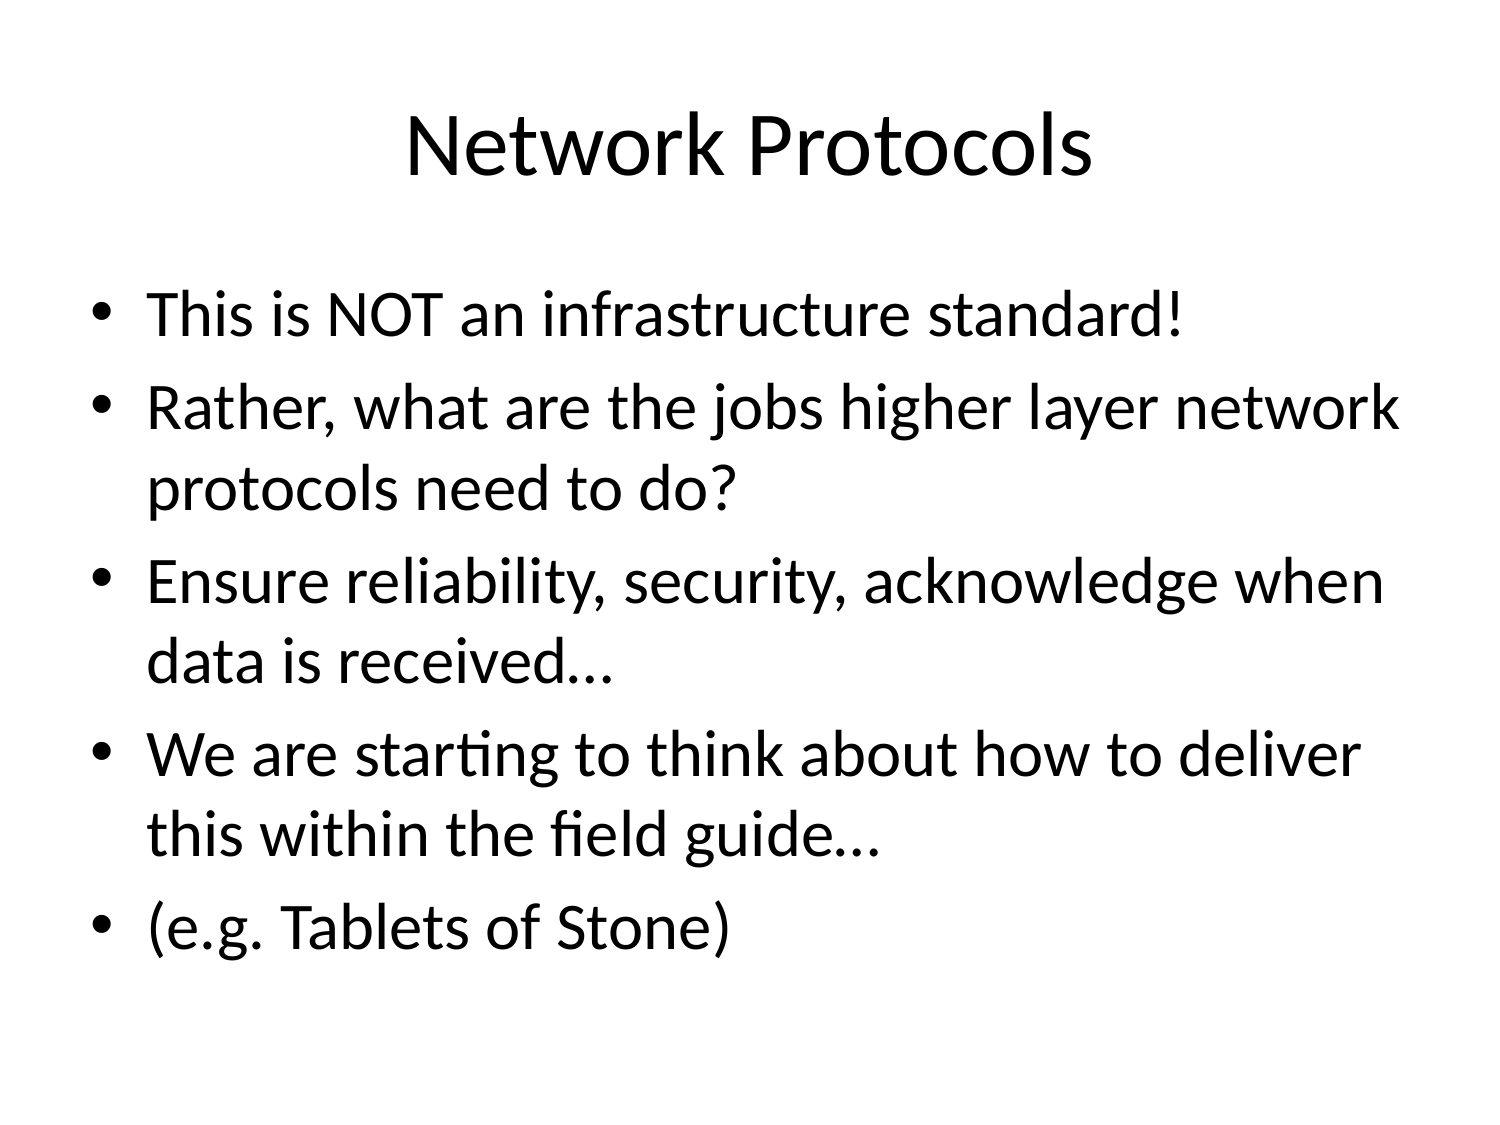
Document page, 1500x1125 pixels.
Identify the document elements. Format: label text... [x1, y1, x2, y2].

list This is NOT an infrastructure standard! Rather, what are the jobs higher layer network protocols need to do? Ensure reliability, security, acknowledge when data is received… We are starting to think about how to deliver this within the field guide… (e.g. Tablets of Stone) [75, 262, 1425, 1005]
title Network Protocols [75, 45, 1425, 233]
